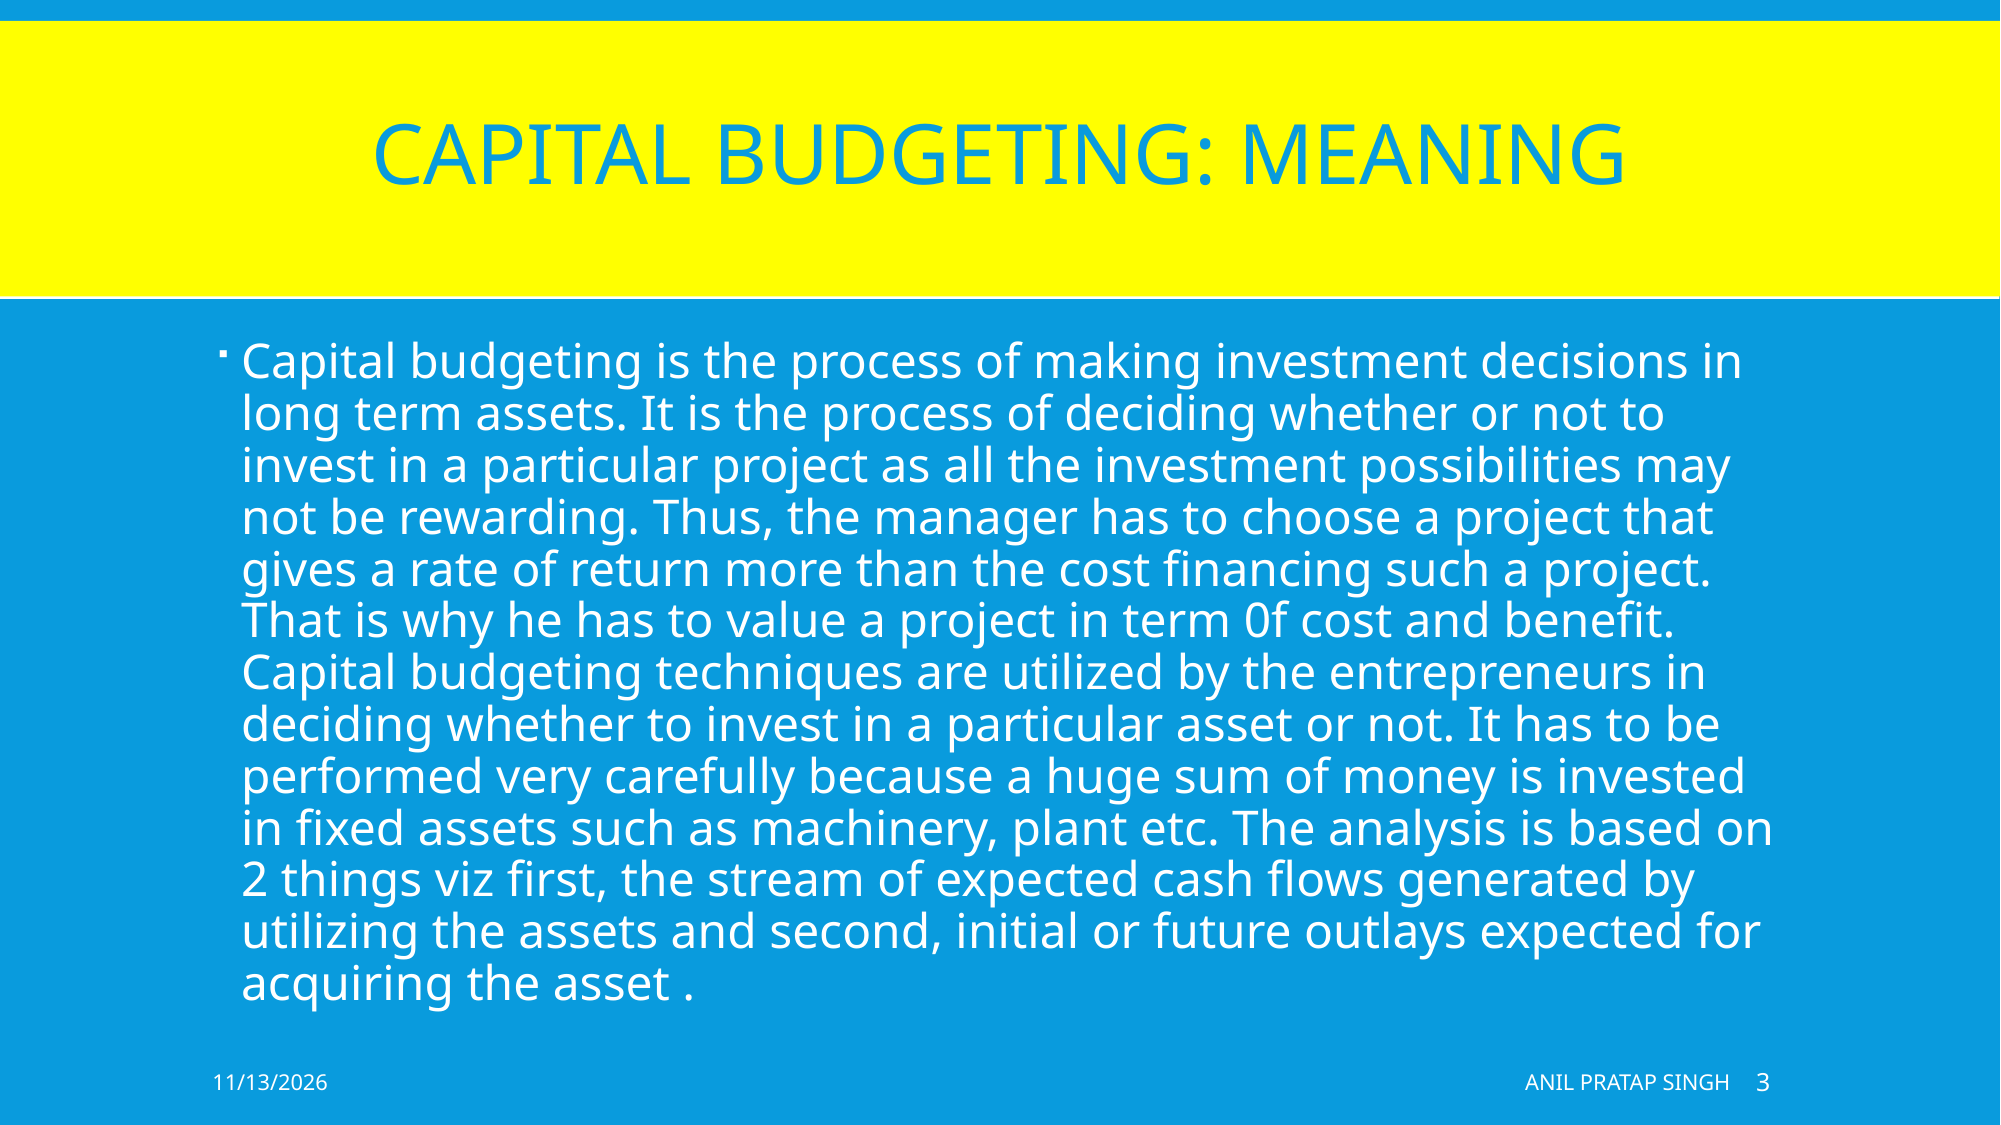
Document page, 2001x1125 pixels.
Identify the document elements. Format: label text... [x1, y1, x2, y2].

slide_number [197, 1053, 690, 1114]
footer ANIL PRATAP SINGH [918, 1053, 1746, 1114]
list Capital budgeting is the process of making investment decisions in long term assets. It is the process of deciding whether or not to invest in a particular project as all the investment possibilities may not be rewarding. Thus, the manager has to choose a project that gives a rate of return more than the cost financing such a project. That is why he has to value a project in term 0f cost and benefit. Capital budgeting techniques are utilized by the entrepreneurs in deciding whether to invest in a particular asset or not. It has to be performed very carefully because a huge sum of money is invested in fixed assets such as machinery, plant etc. The analysis is based on 2 things viz first, the stream of expected cash flows generated by utilizing the assets and second, initial or future outlays expected for acquiring the asset . [197, 329, 1803, 1020]
title CAPITAL BUDGETING: MEANING [0, 20, 2000, 297]
slide_number 3 [1748, 1053, 1904, 1114]
